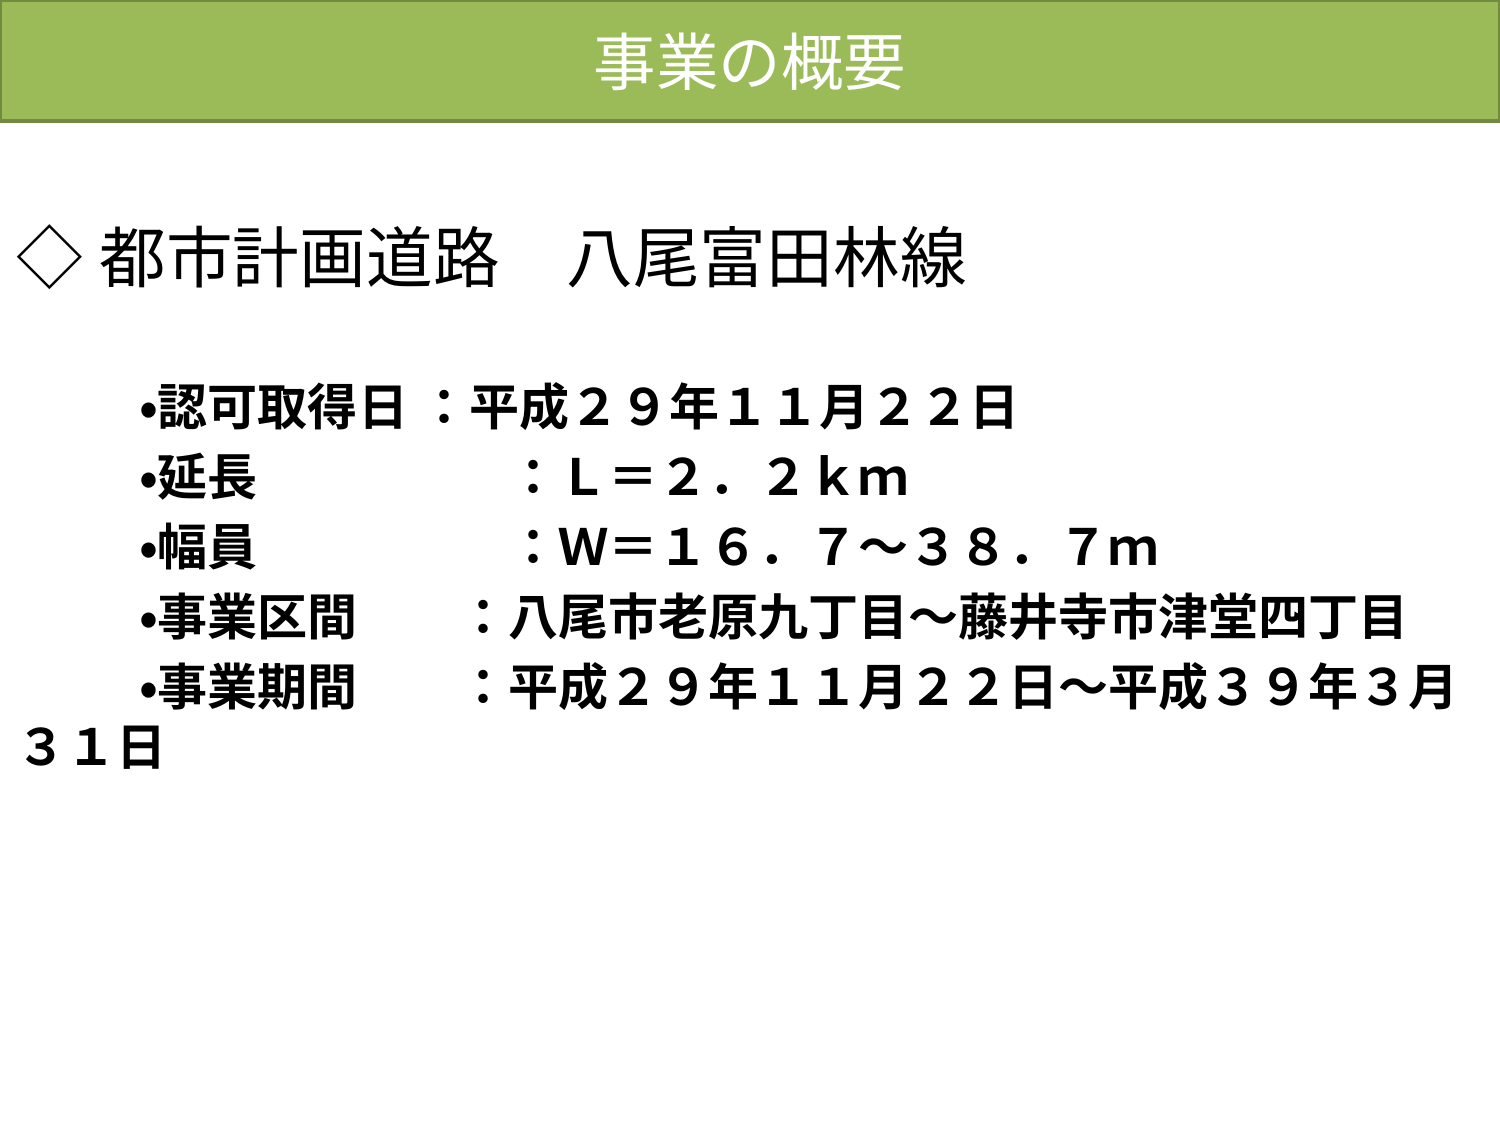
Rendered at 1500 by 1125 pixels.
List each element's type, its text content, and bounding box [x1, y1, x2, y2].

title 事業の概要 [0, 0, 1500, 123]
list ◇都市計画道路 八尾富田林線 ・認可取得日 ：平成２９年１１月２２日 ・延長 ：Ｌ＝２．２ｋｍ ・幅員 ：Ｗ＝１６．７～３８．７ｍ ・事業区間 ：八尾市老原九丁目～藤井寺市津堂四丁目 ・事業期間 ：平成２９年１１月２２日～平成３９年３月３１日 [1, 208, 1500, 1024]
